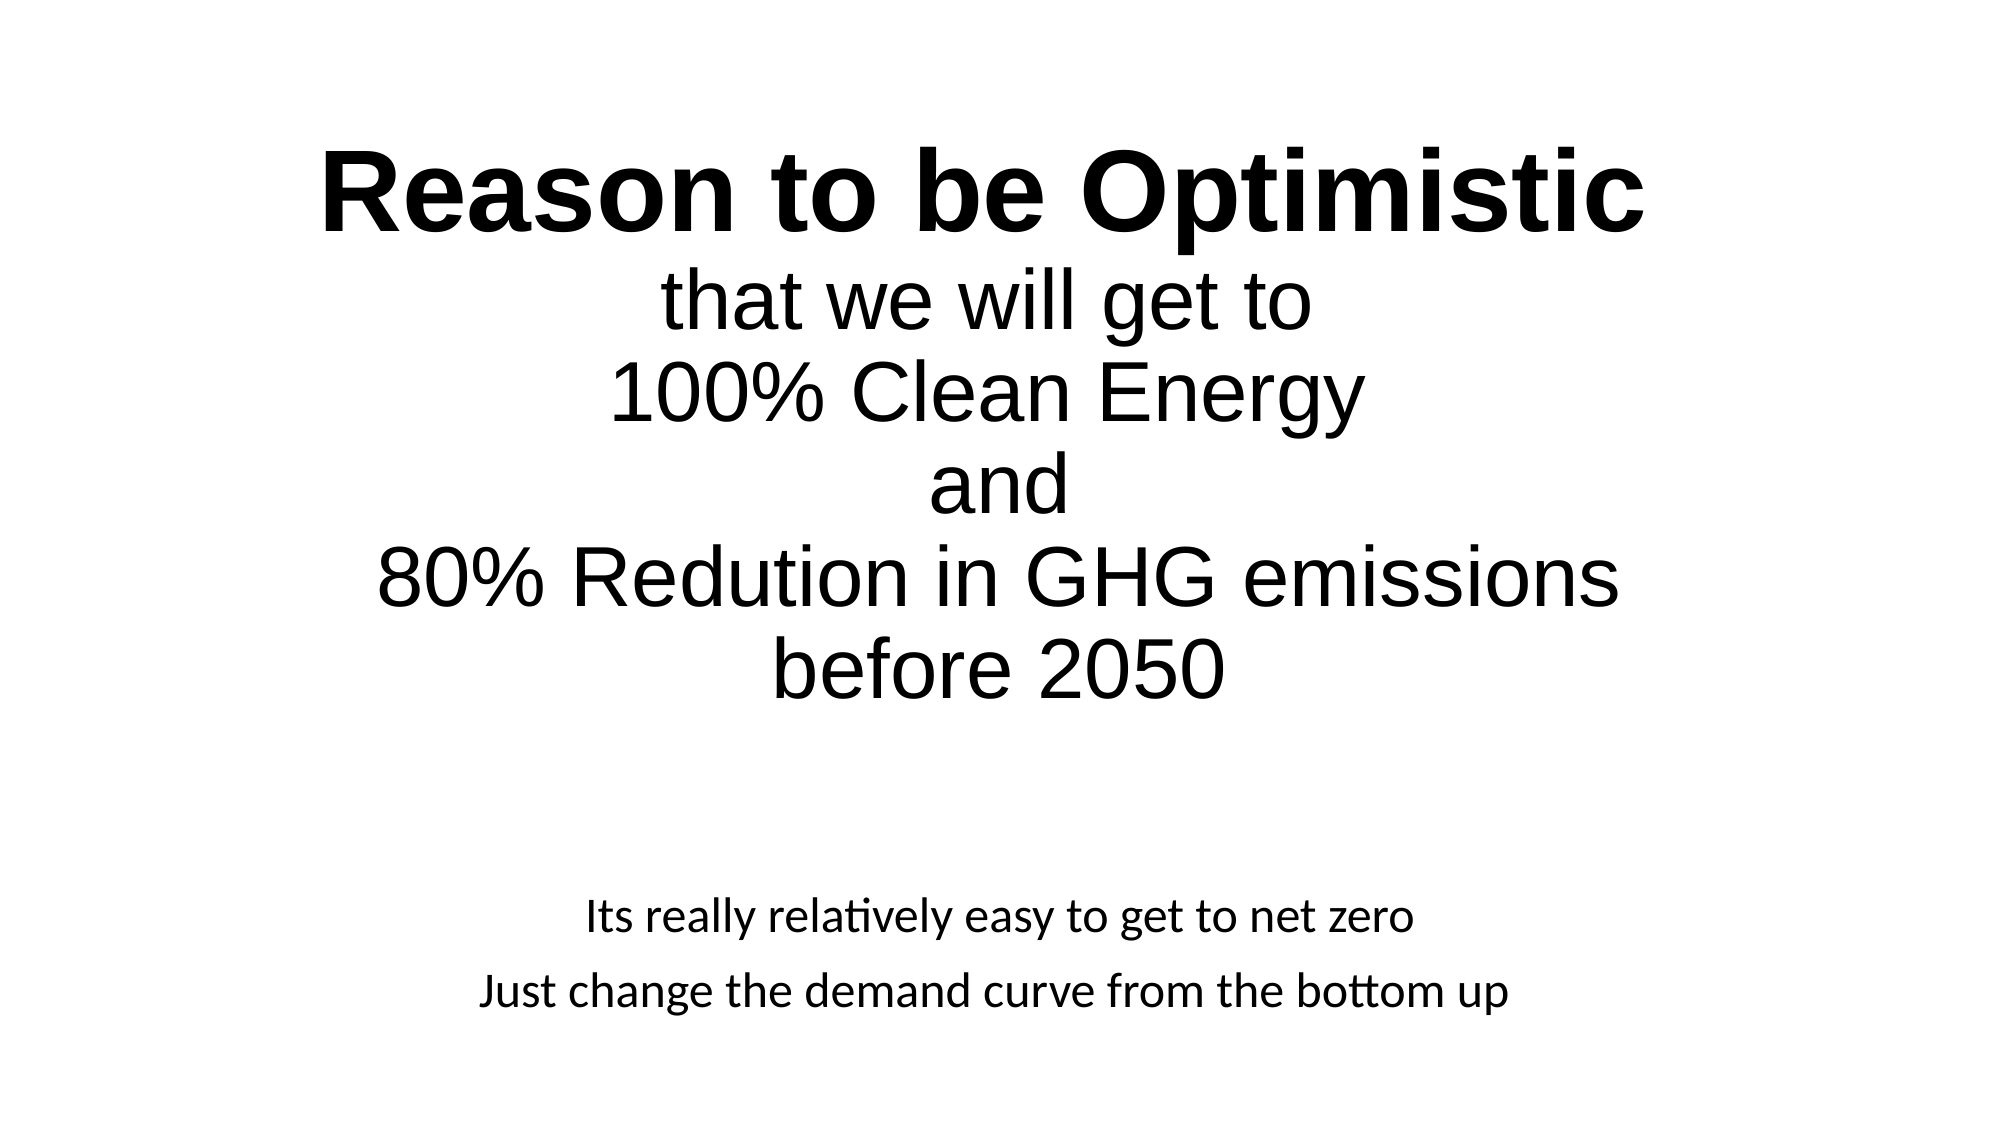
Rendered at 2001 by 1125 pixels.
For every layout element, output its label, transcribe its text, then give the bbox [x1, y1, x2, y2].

title Reason to be Optimistic that we will get to 100% Clean Energy and 80% Redution in GHG emissions before 2050 [249, 118, 1750, 725]
subtitle Its really relatively easy to get to net zero Just change the demand curve from the bottom up [249, 881, 1750, 1035]
